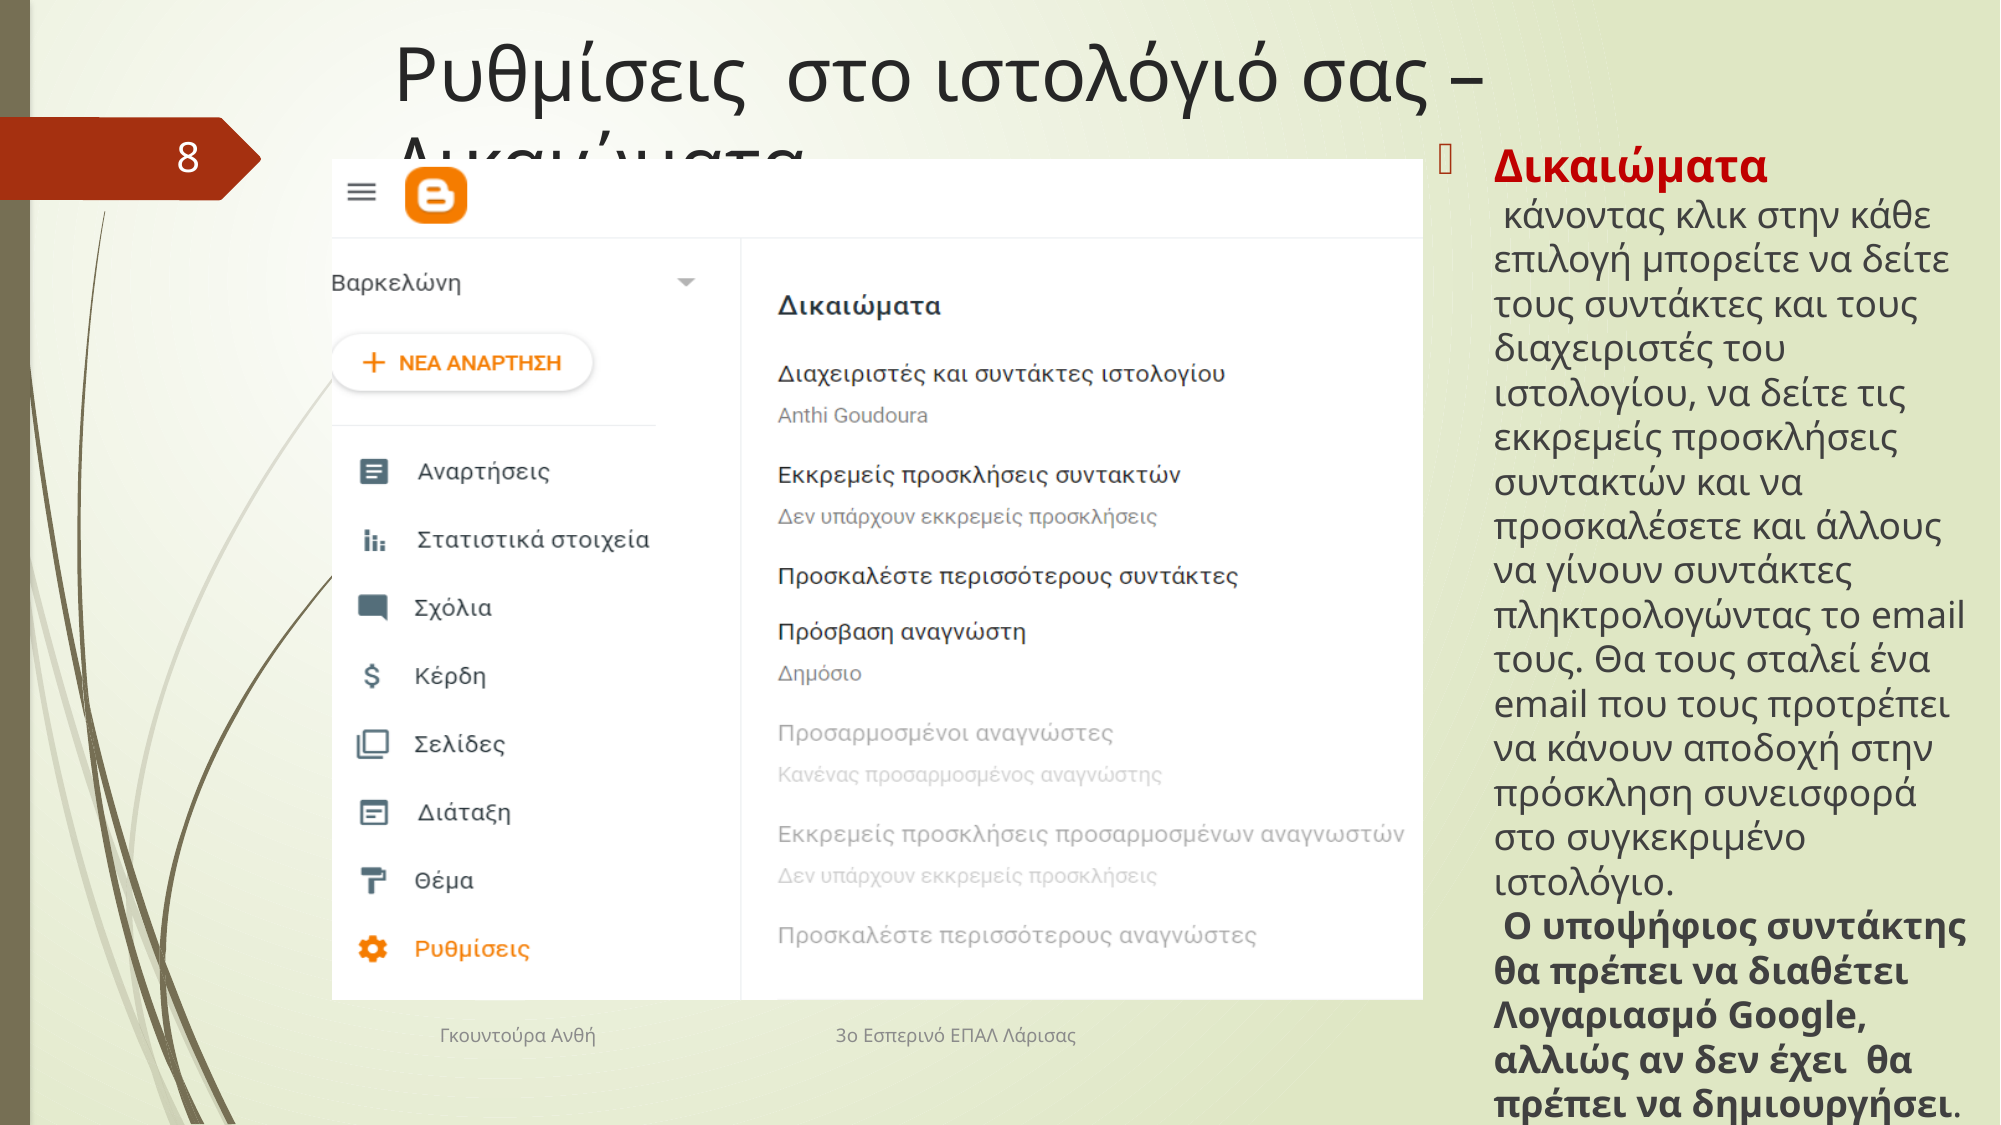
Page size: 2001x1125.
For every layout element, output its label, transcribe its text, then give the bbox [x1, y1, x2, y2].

picture [332, 158, 1424, 1000]
slide_number 8 [87, 129, 216, 190]
list Δικαιώματα κάνοντας κλικ στην κάθε επιλογή μπορείτε να δείτε τους συντάκτες και τους διαχειριστές του ιστολογίου, να δείτε τις εκκρεμείς προσκλήσεις συντακτών και να προσκαλέσετε και άλλους να γίνουν συντάκτες πληκτρολογώντας το email τους. Θα τους σταλεί ένα email που τους προτρέπει να κάνουν αποδοχή στην πρόσκληση συνεισφορά στο συγκεκριμένο ιστολόγιο. Ο υποψήφιος συντάκτης θα πρέπει να διαθέτει Λογαριασμό Google, αλλιώς αν δεν έχει θα πρέπει να δημιουργήσει. [1422, 129, 2000, 1125]
footer Γκουντούρα Ανθή 3ο Εσπερινό ΕΠΑΛ Λάρισας [424, 1006, 1675, 1067]
title Ρυθμίσεις στο ιστολόγιό σας – Δικαιώματα [378, 18, 1841, 158]
